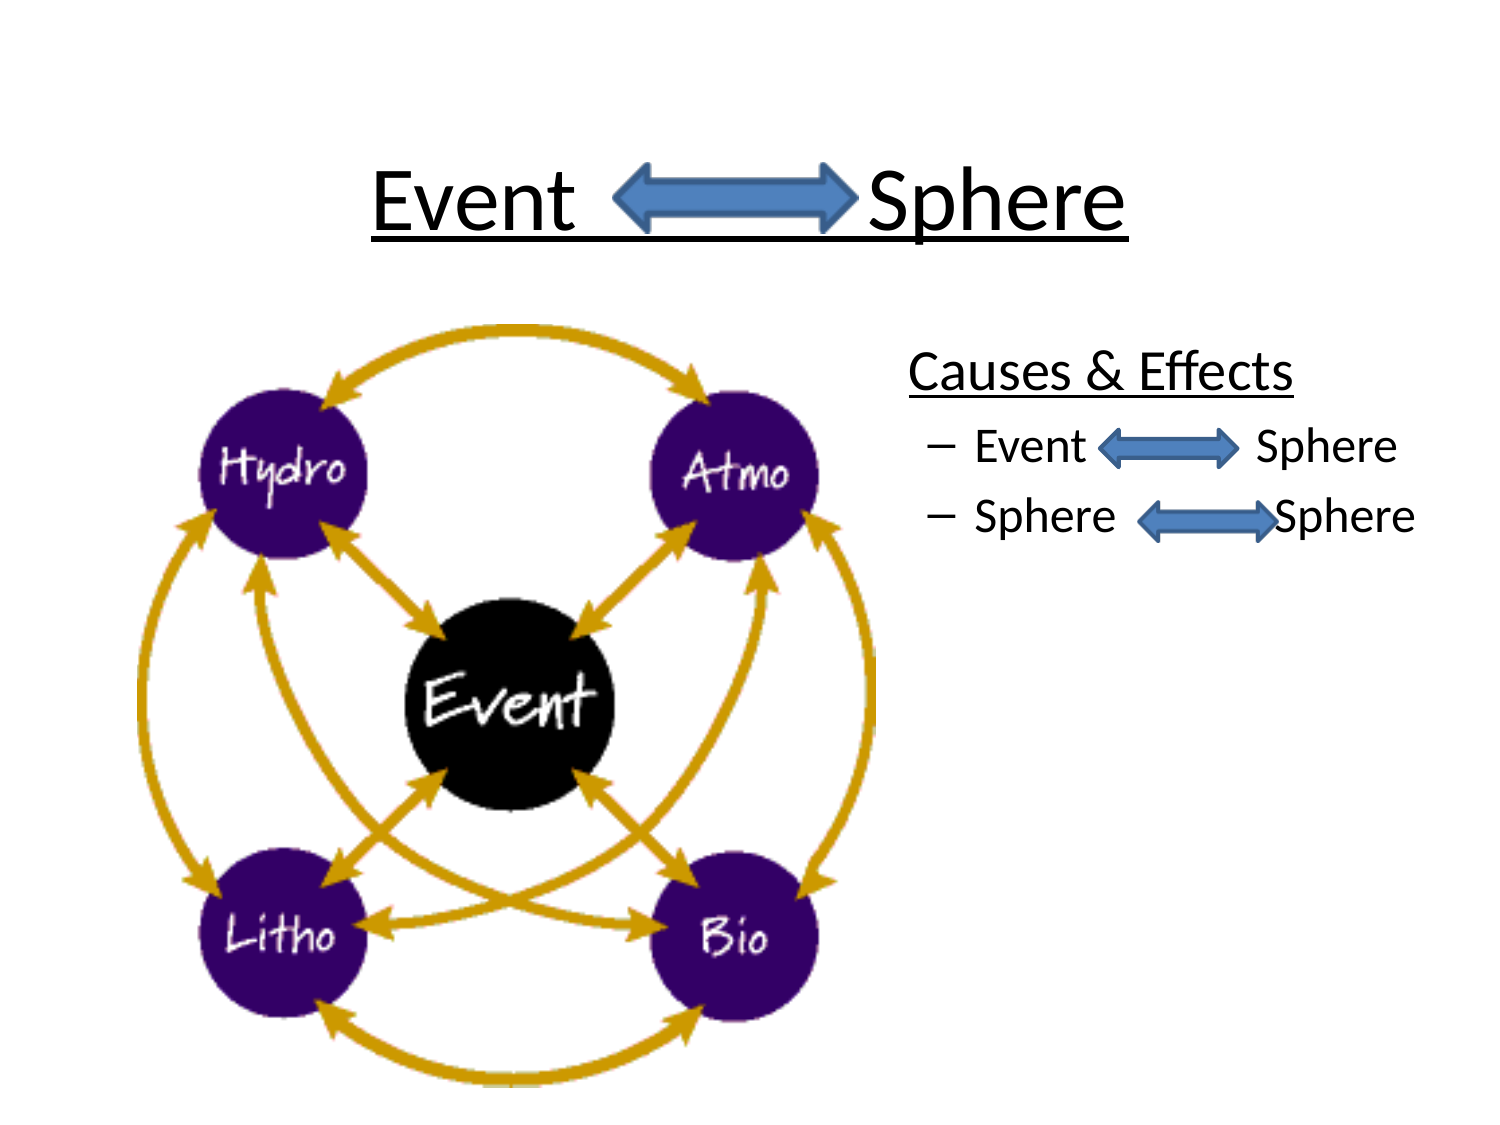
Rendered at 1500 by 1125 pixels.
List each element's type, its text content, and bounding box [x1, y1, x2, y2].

picture [1137, 500, 1279, 543]
list Causes & Effects Event Sphere Sphere Sphere [877, 324, 1500, 1000]
title Event Sphere [112, 99, 1388, 288]
picture [612, 162, 860, 234]
text_box [1097, 427, 1240, 470]
picture [137, 324, 876, 1088]
